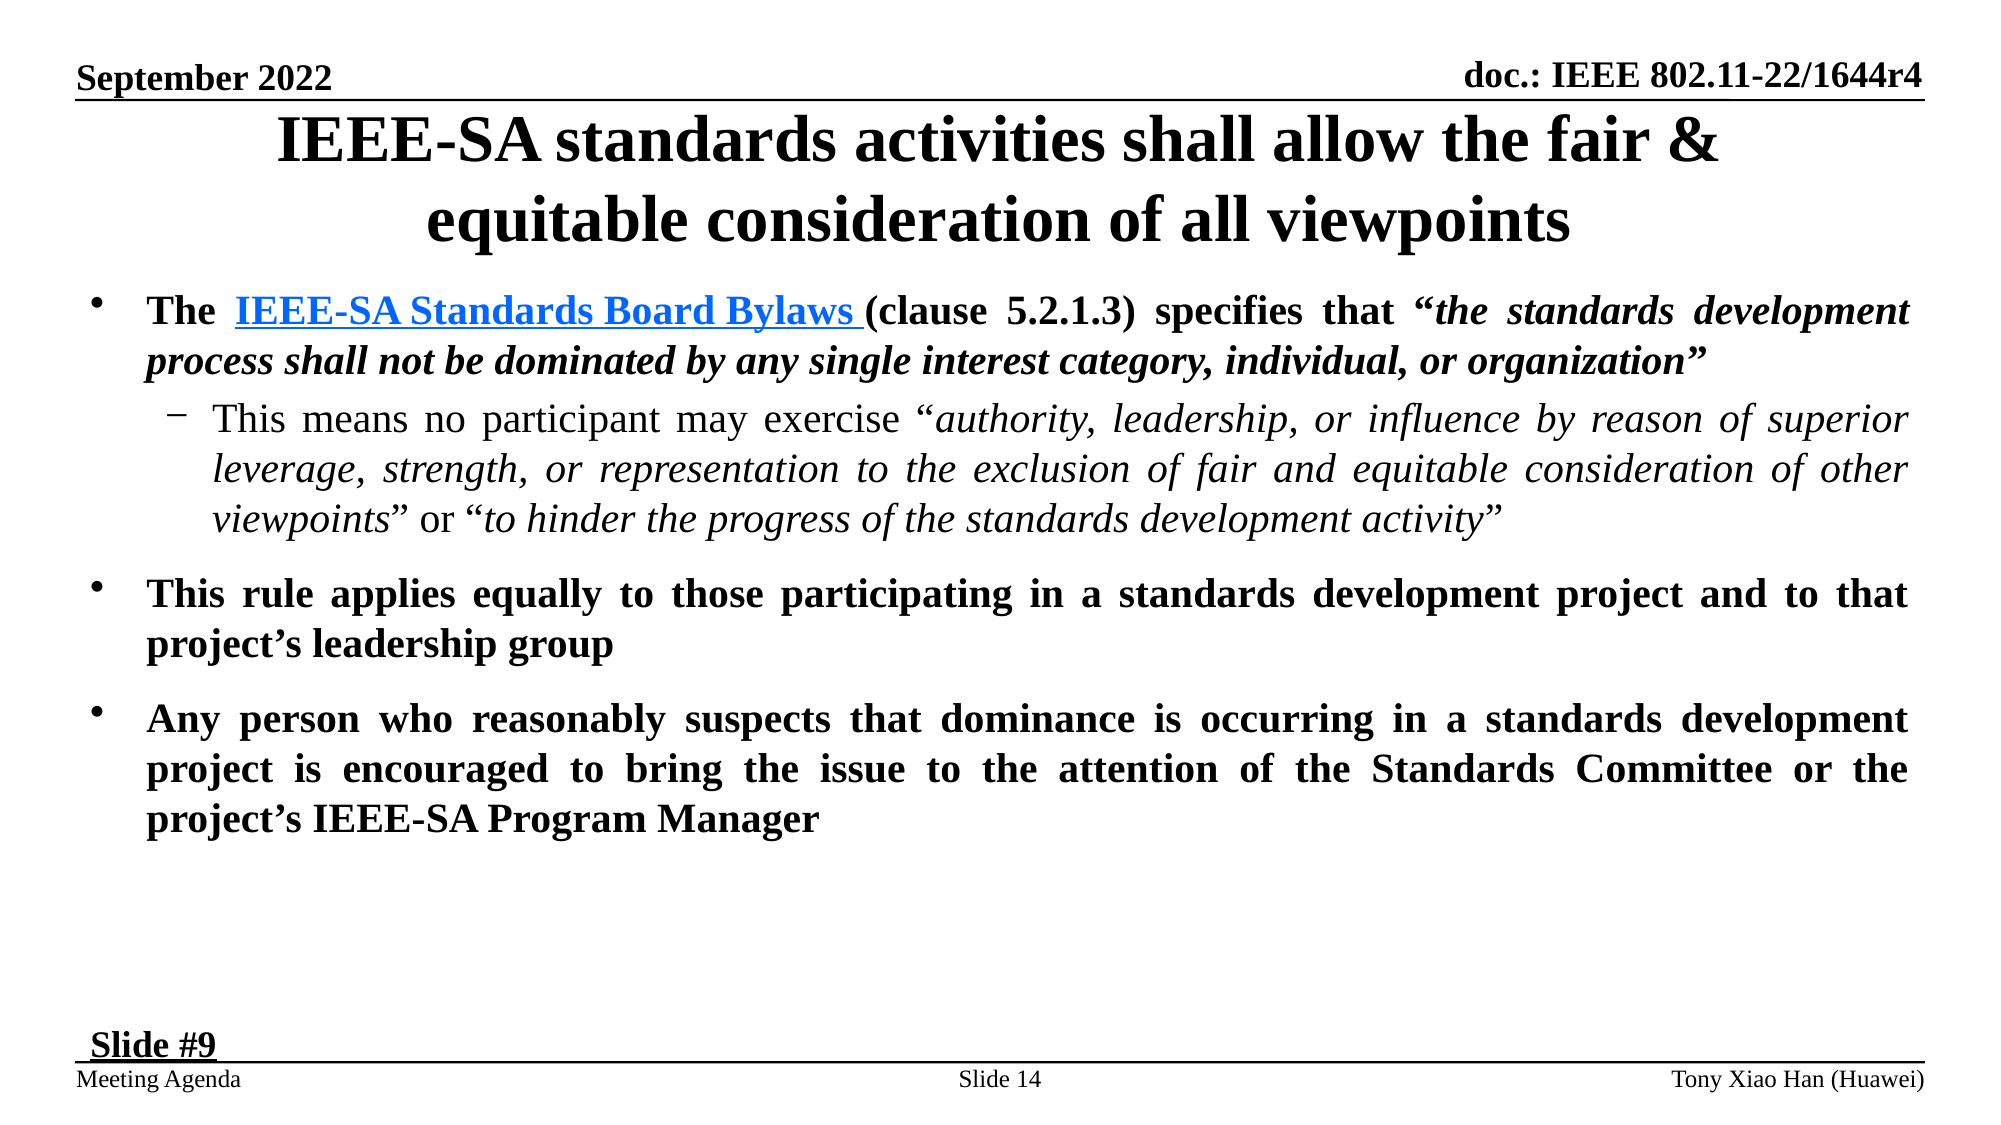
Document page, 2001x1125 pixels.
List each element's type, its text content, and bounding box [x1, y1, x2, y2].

text_box IEEE-SA standards activities shall allow the fair & equitable consideration of all viewpoints [75, 87, 1925, 263]
list The IEEE-SA Standards Board Bylaws (clause 5.2.1.3) specifies that “the standards development process shall not be dominated by any single interest category, individual, or organization” This means no participant may exercise “authority, leadership, or influence by reason of superior leverage, strength, or representation to the exclusion of fair and equitable consideration of other viewpoints” or “to hinder the progress of the standards development activity” This rule applies equally to those participating in a standards development project and to that project’s leadership group Any person who reasonably suspects that dominance is occurring in a standards development project is encouraged to bring the issue to the attention of the Standards Committee or the project’s IEEE-SA Program Manager [75, 275, 1925, 1038]
text_box Slide #9 [75, 1012, 232, 1073]
